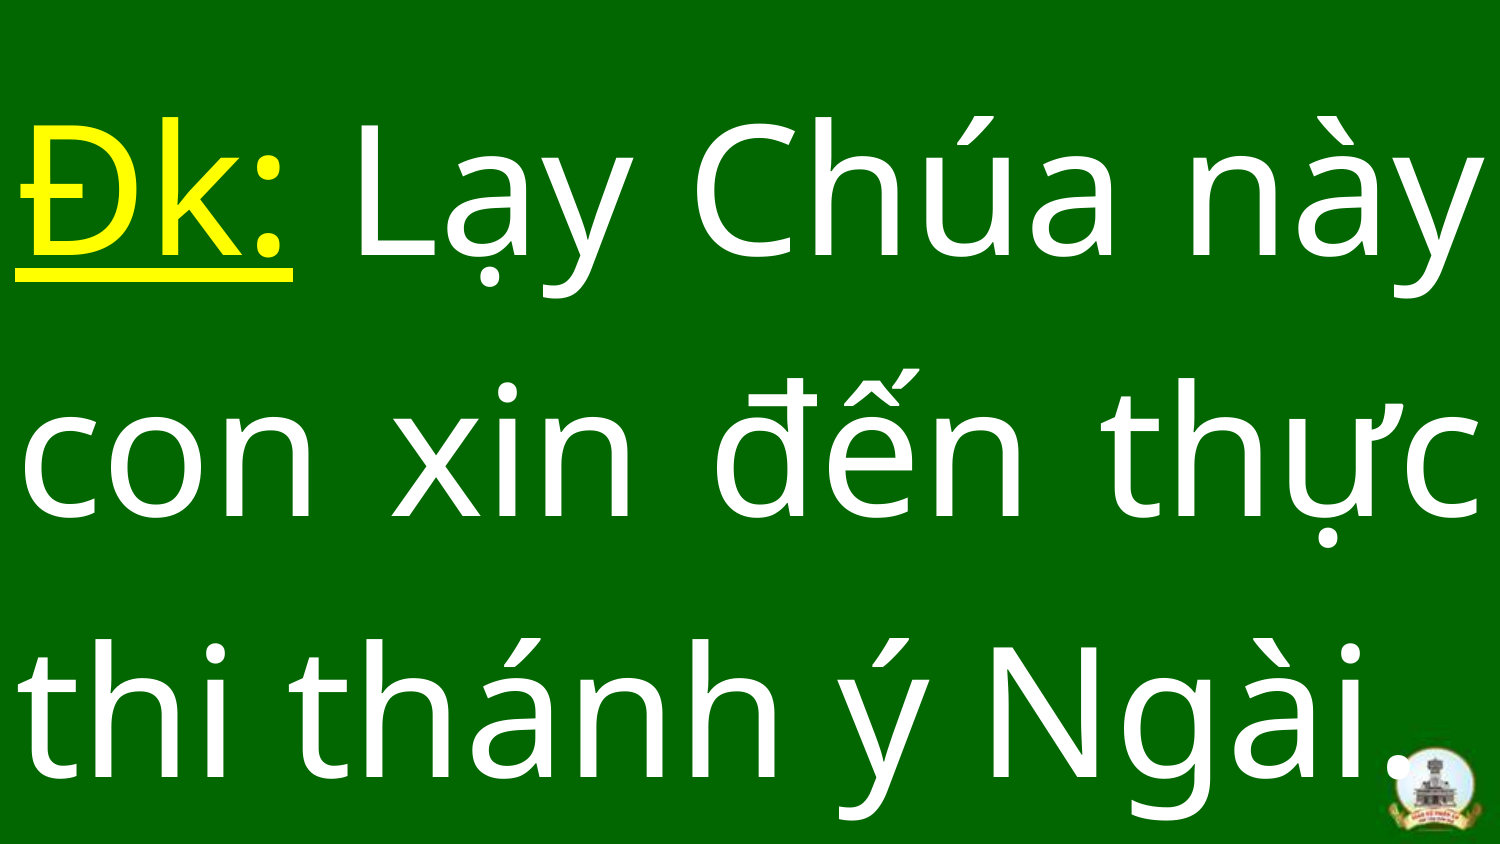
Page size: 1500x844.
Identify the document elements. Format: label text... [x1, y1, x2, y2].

title Đk: Lạy Chúa này con xin đến thực thi thánh ý Ngài. [0, 0, 1500, 844]
